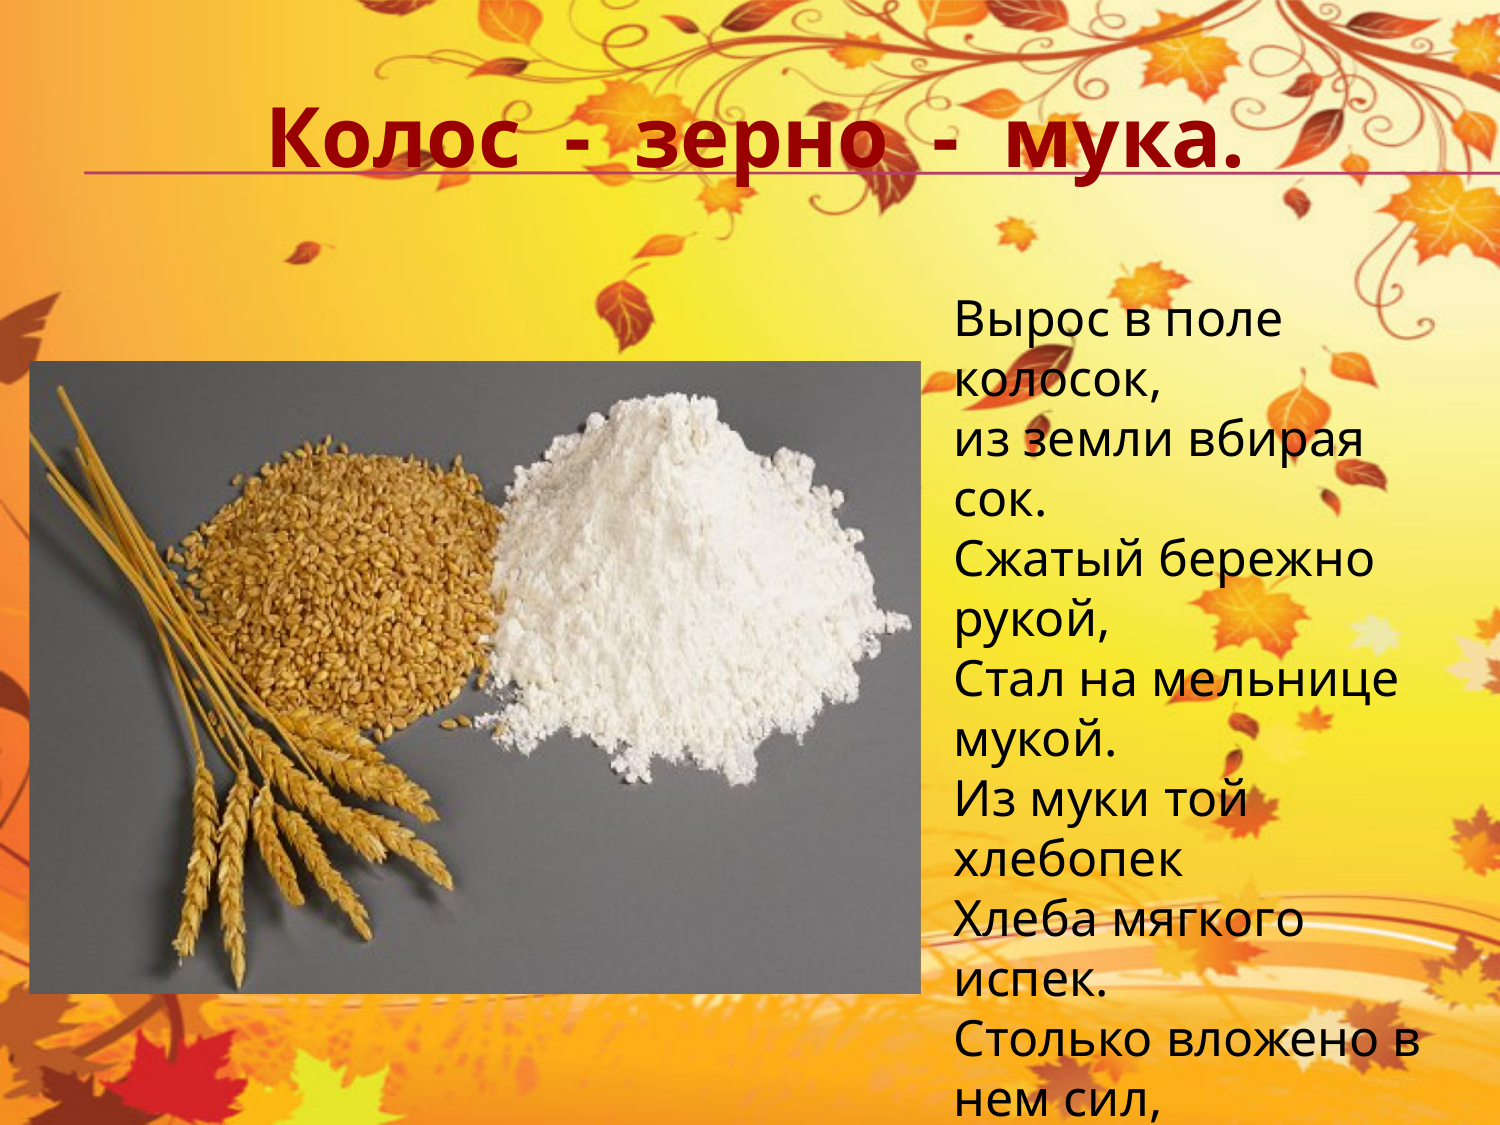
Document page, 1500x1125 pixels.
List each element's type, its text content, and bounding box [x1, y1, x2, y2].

picture [0, 0, 1500, 1125]
text_box Вырос в поле колосок, из земли вбирая сок. Сжатый бережно рукой, Стал на мельнице мукой. Из муки той хлебопек Хлеба мягкого испек. Столько вложено в нем сил, А ты разок лишь откусил? [938, 278, 1477, 1125]
text_box Колос - зерно - мука. [41, 76, 1471, 192]
